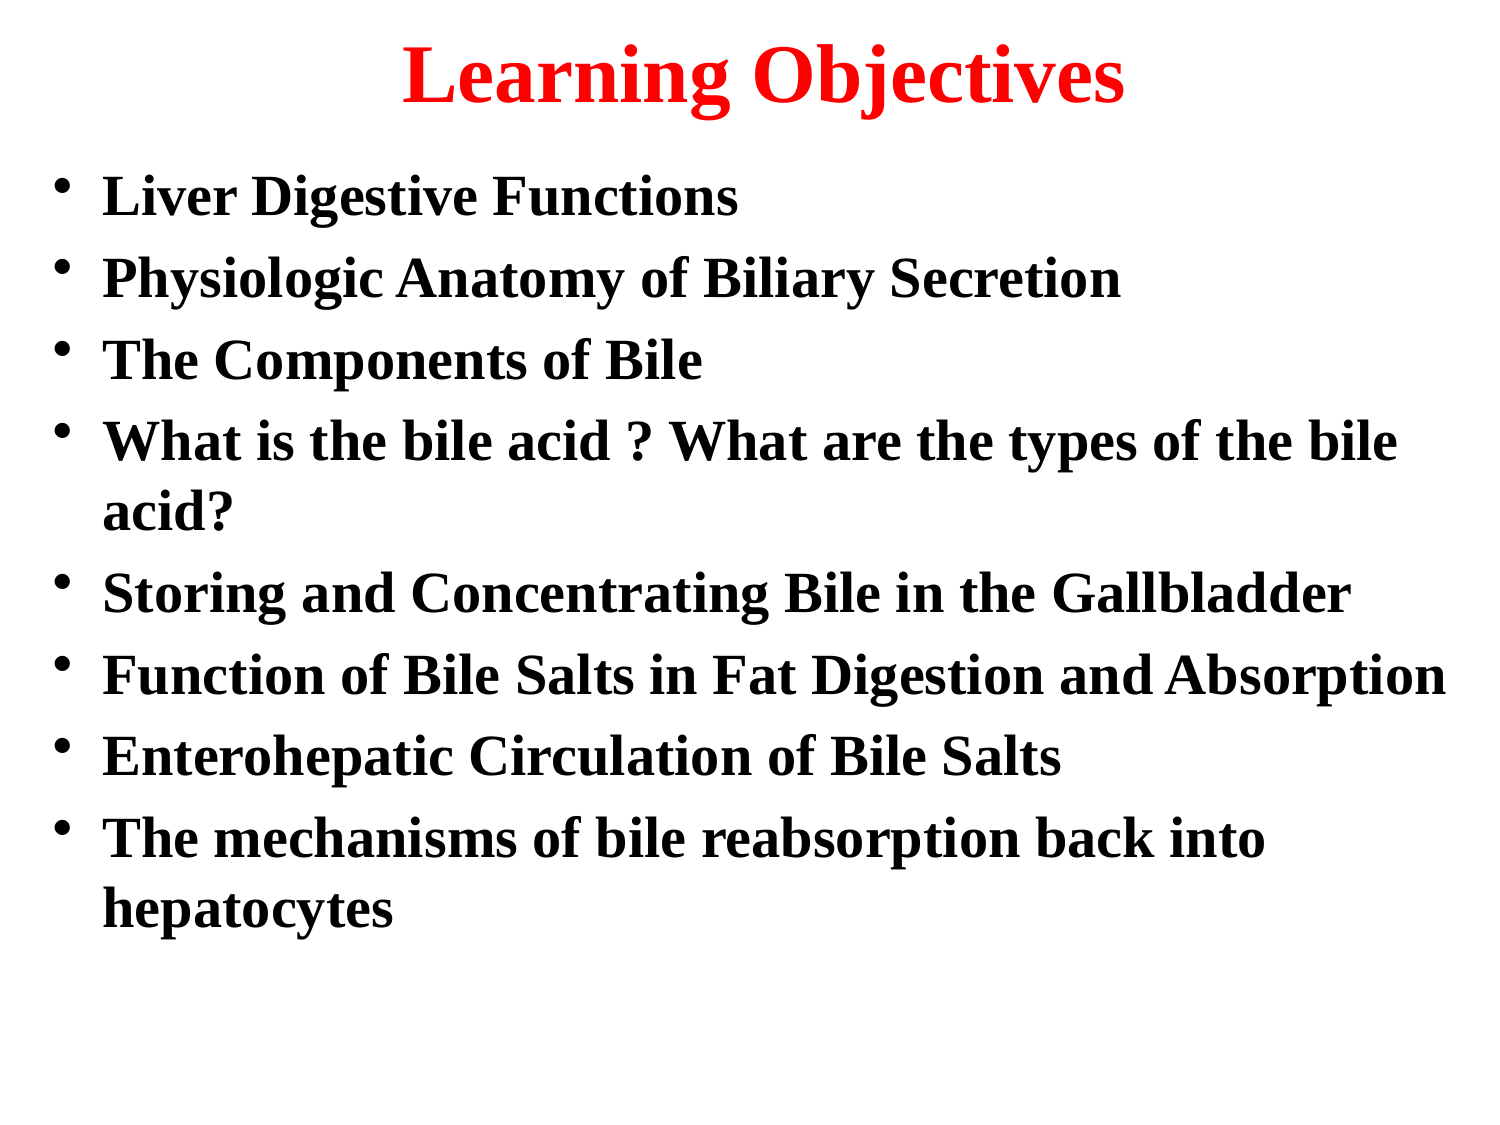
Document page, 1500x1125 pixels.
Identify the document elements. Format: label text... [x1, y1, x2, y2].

title Learning Objectives [137, 0, 1413, 138]
list Liver Digestive Functions Physiologic Anatomy of Biliary Secretion The Components of Bile What is the bile acid ? What are the types of the bile acid? Storing and Concentrating Bile in the Gallbladder Function of Bile Salts in Fat Digestion and Absorption Enterohepatic Circulation of Bile Salts The mechanisms of bile reabsorption back into hepatocytes [37, 149, 1475, 825]
